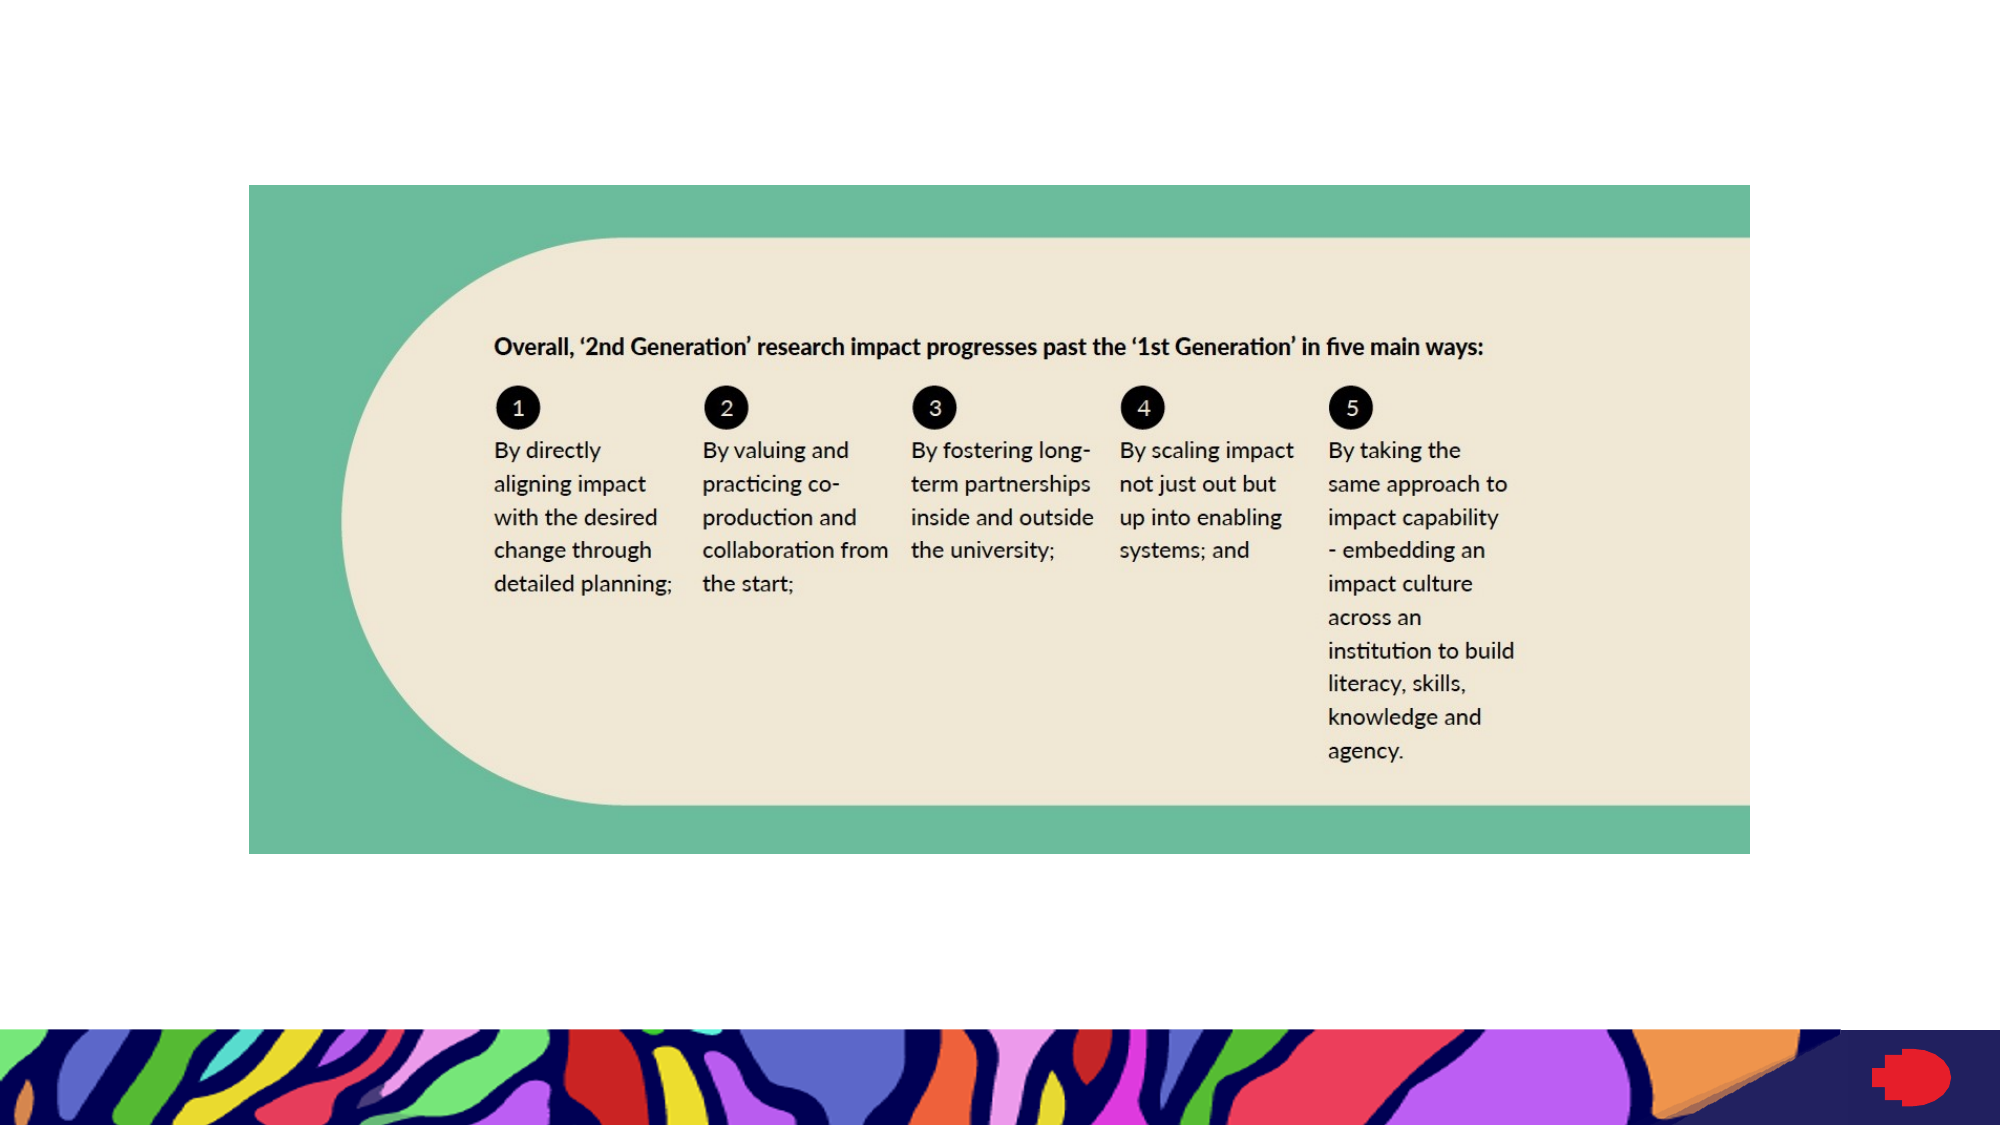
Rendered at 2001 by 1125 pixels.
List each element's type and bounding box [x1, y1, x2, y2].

picture [0, 1029, 1848, 1125]
picture [249, 184, 1751, 854]
